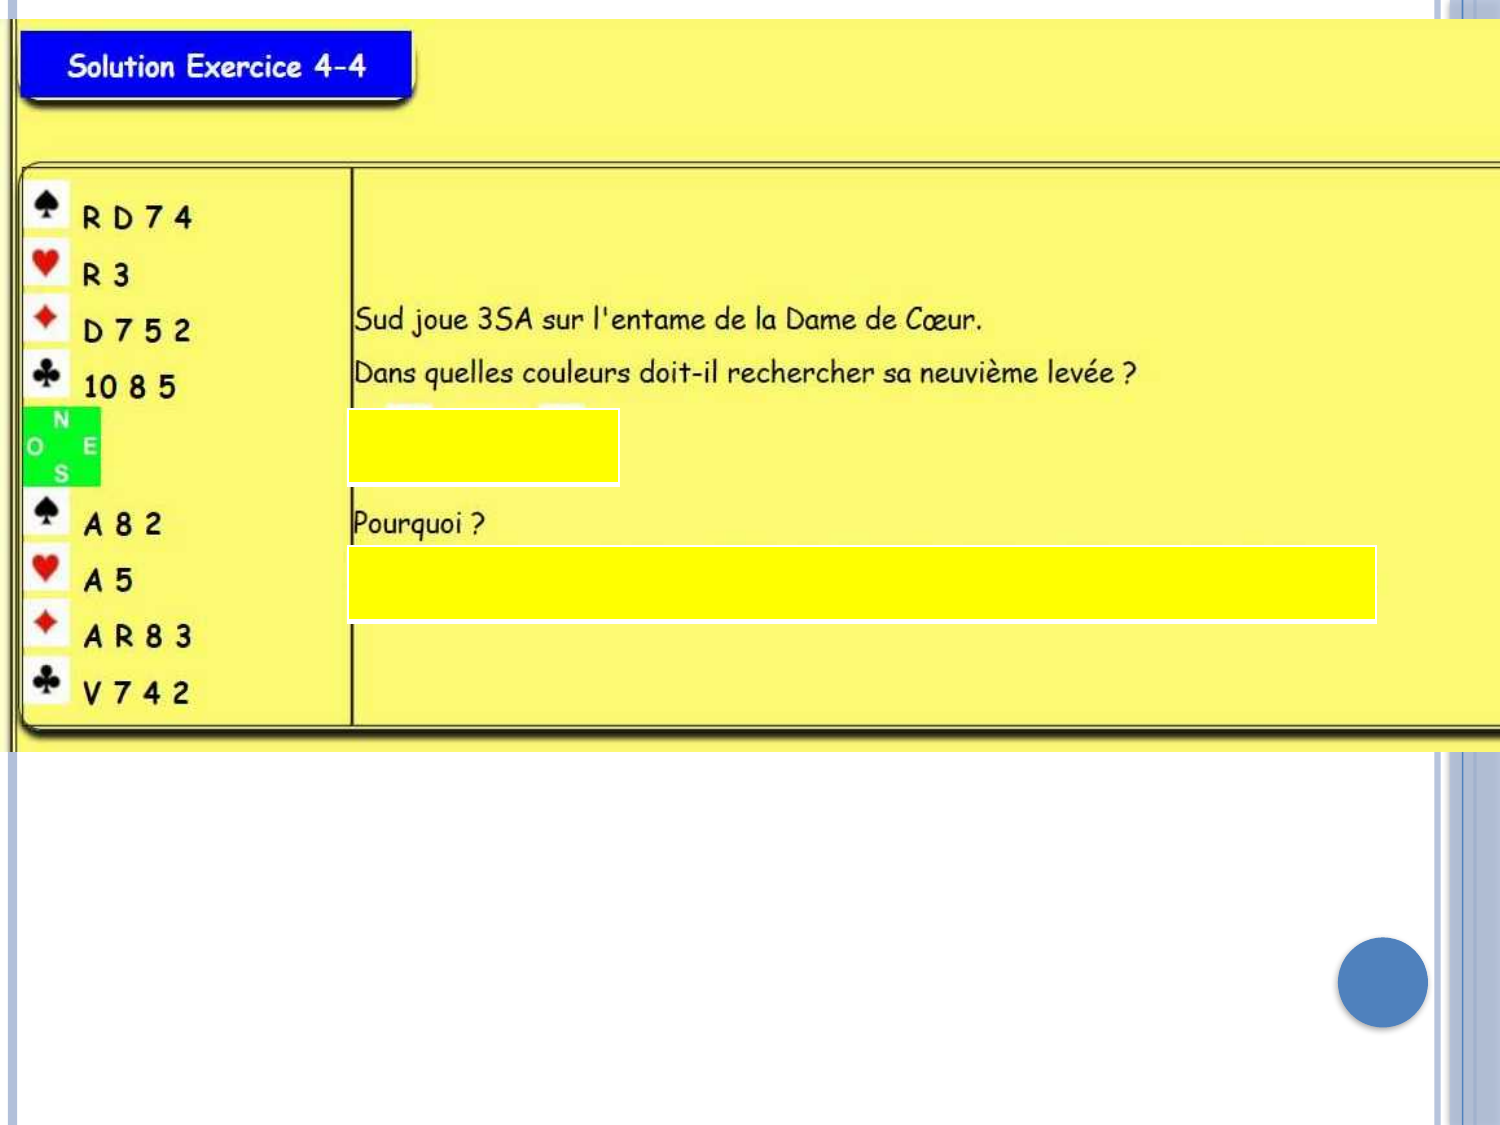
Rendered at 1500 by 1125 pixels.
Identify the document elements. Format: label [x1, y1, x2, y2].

picture [0, 18, 1500, 752]
